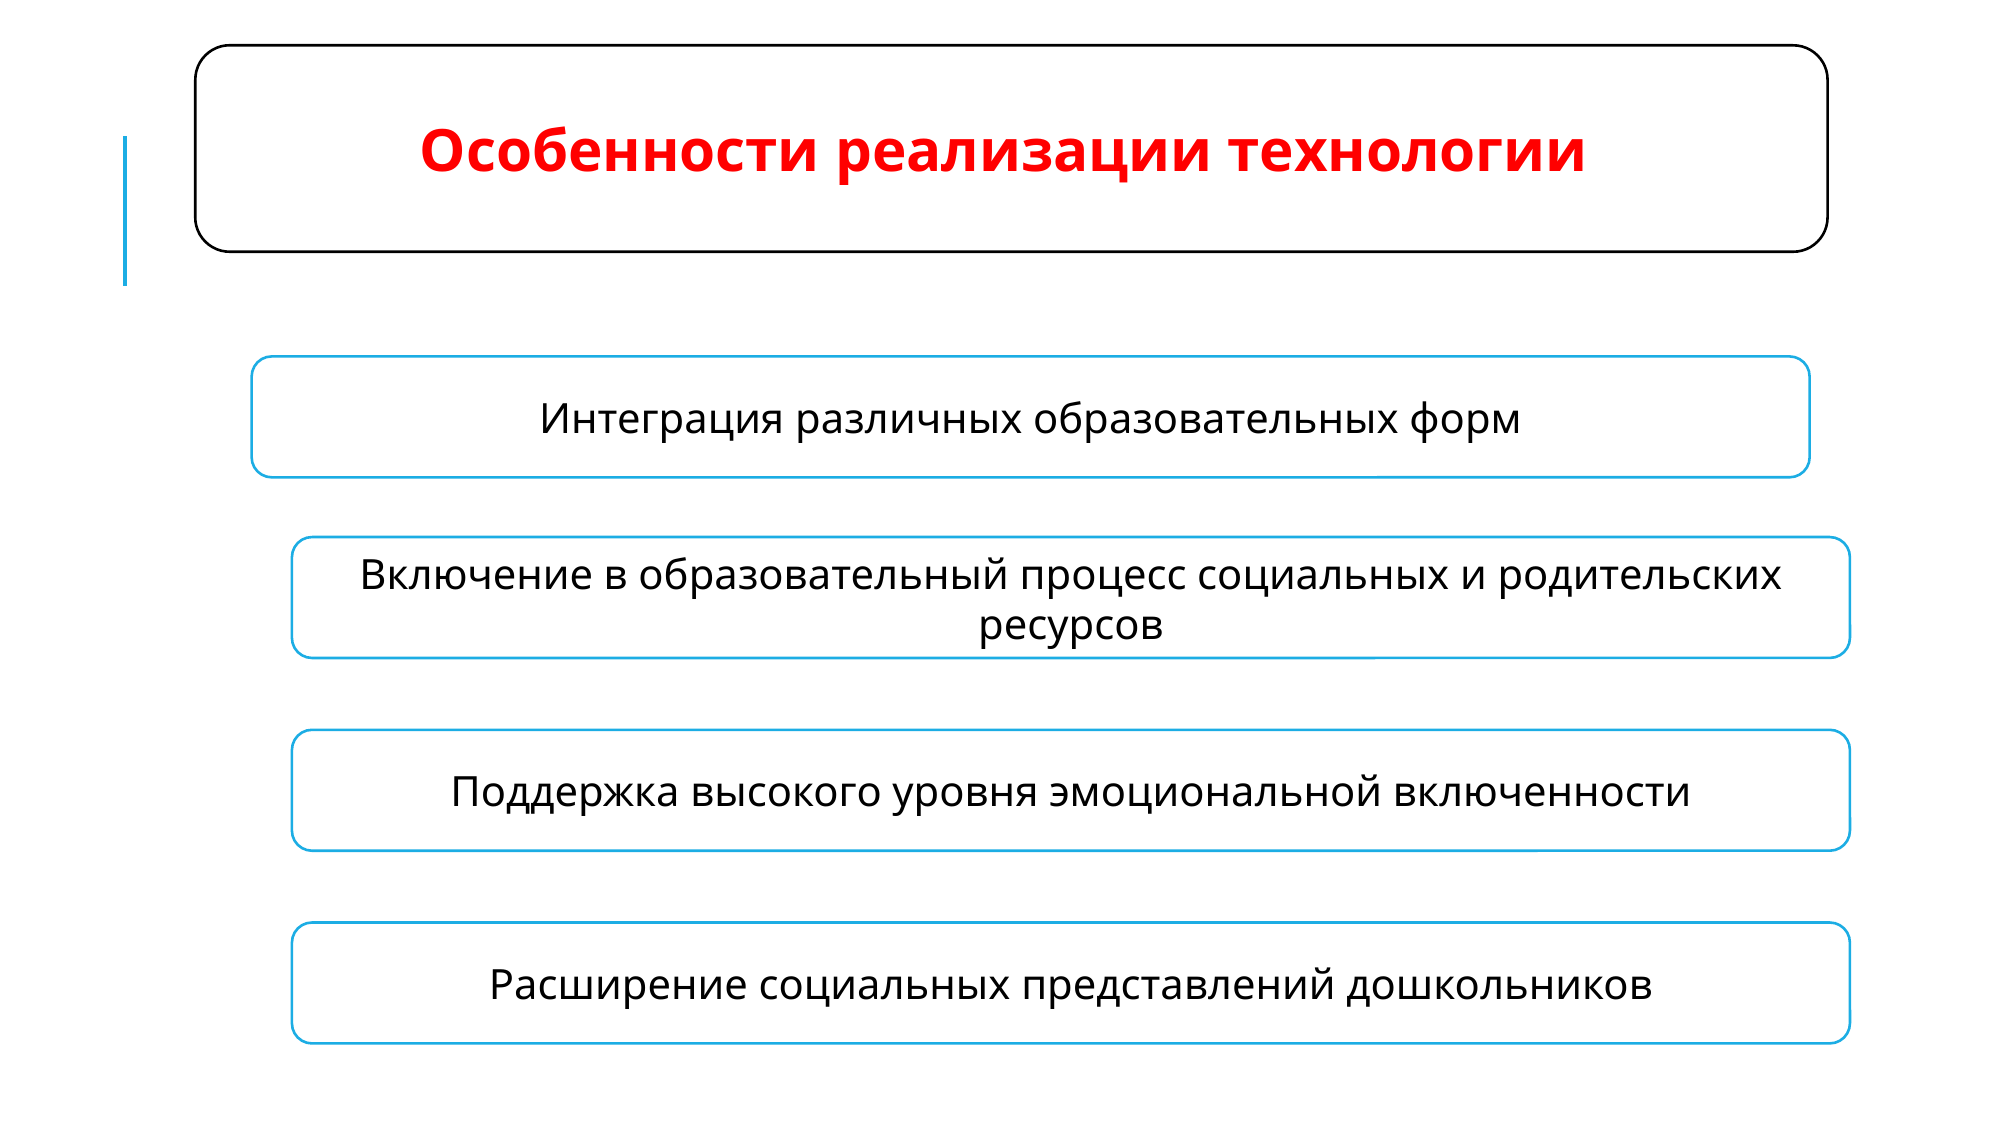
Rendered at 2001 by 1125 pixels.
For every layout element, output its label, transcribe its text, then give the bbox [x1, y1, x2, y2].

text_box Расширение социальных представлений дошкольников [290, 921, 1852, 1045]
text_box Особенности реализации технологии [193, 43, 1829, 254]
text_box Интеграция различных образовательных форм [250, 355, 1811, 479]
text_box Поддержка высокого уровня эмоциональной включенности [290, 728, 1852, 853]
text_box Включение в образовательный процесс социальных и родительских ресурсов [290, 535, 1852, 660]
